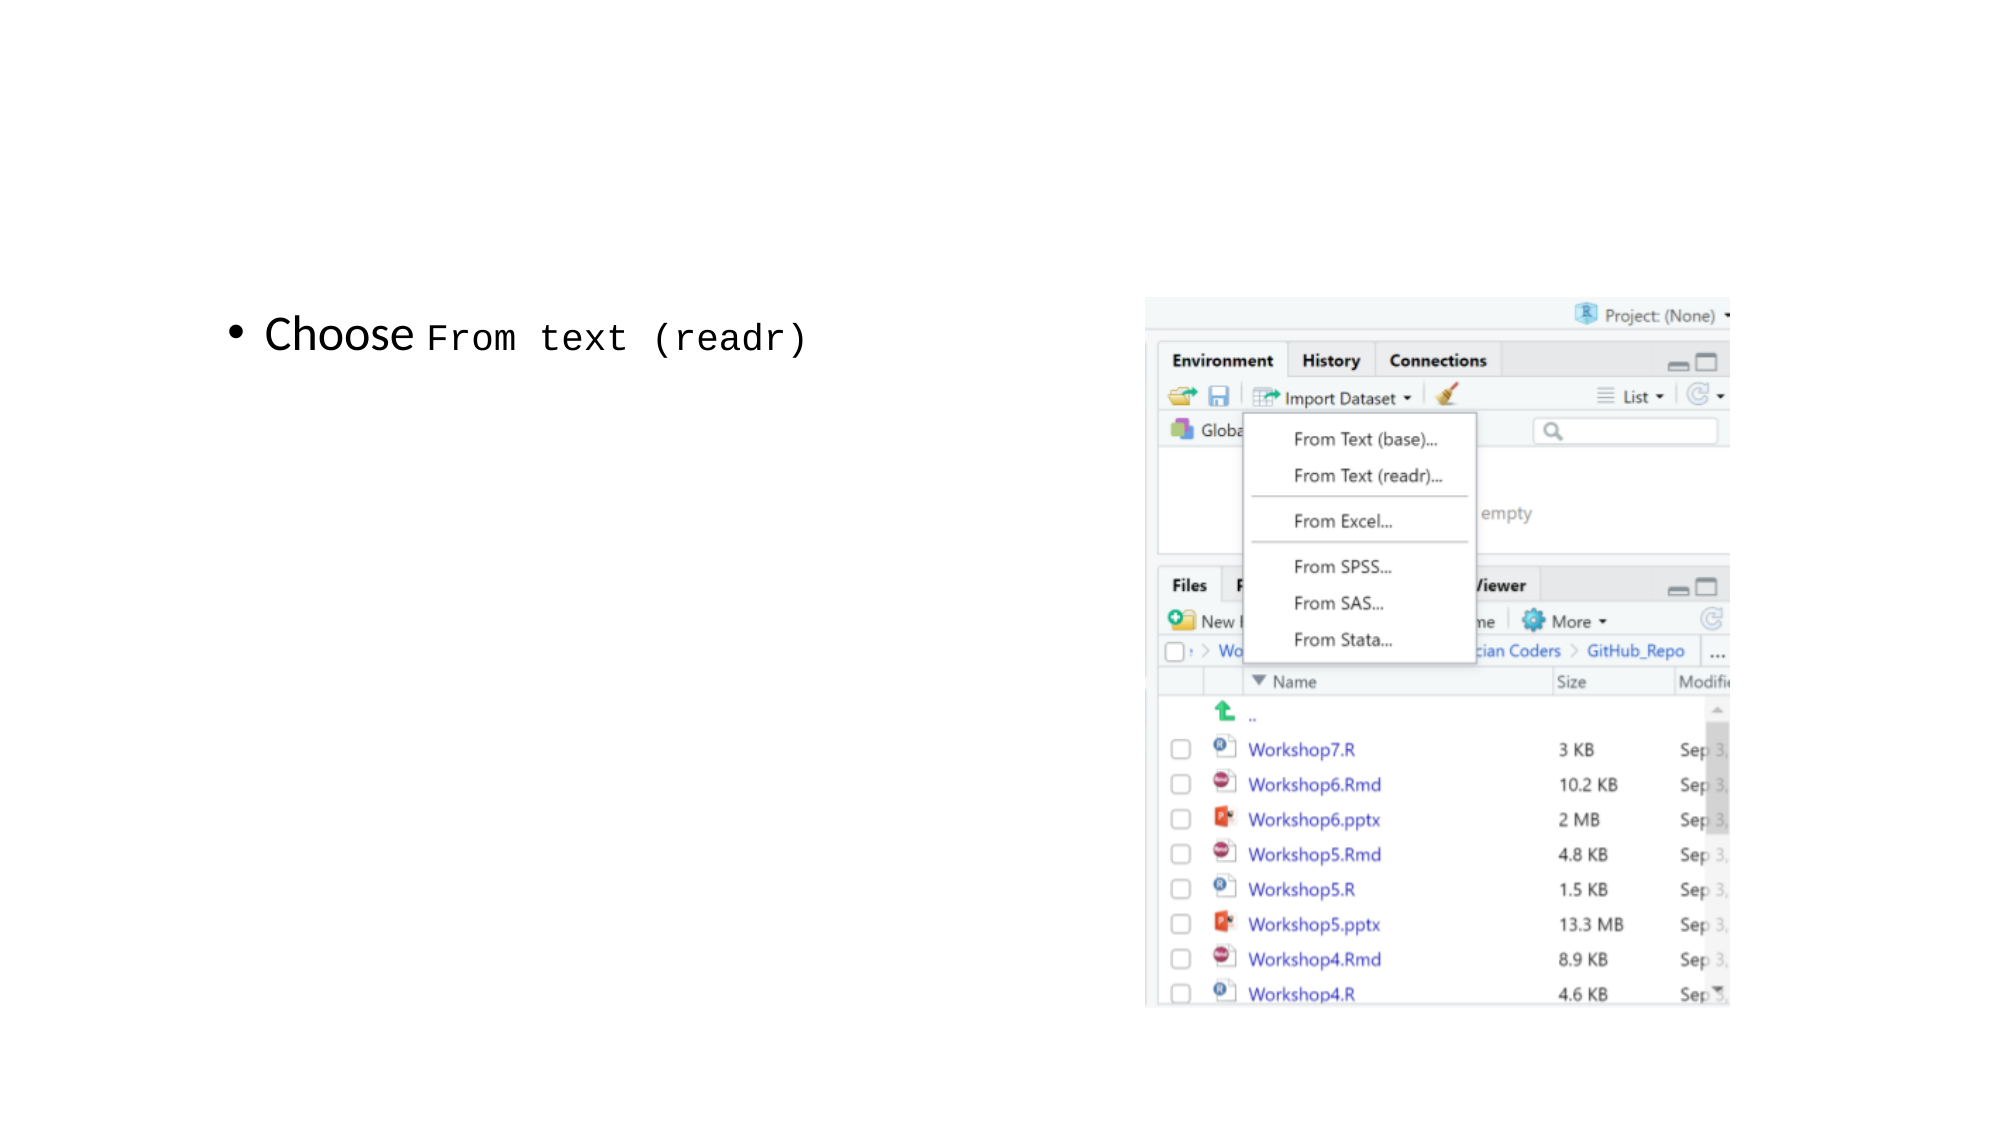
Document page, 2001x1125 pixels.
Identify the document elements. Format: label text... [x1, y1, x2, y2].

picture [1145, 297, 1730, 1011]
list Choose From text (readr) [137, 299, 988, 1014]
